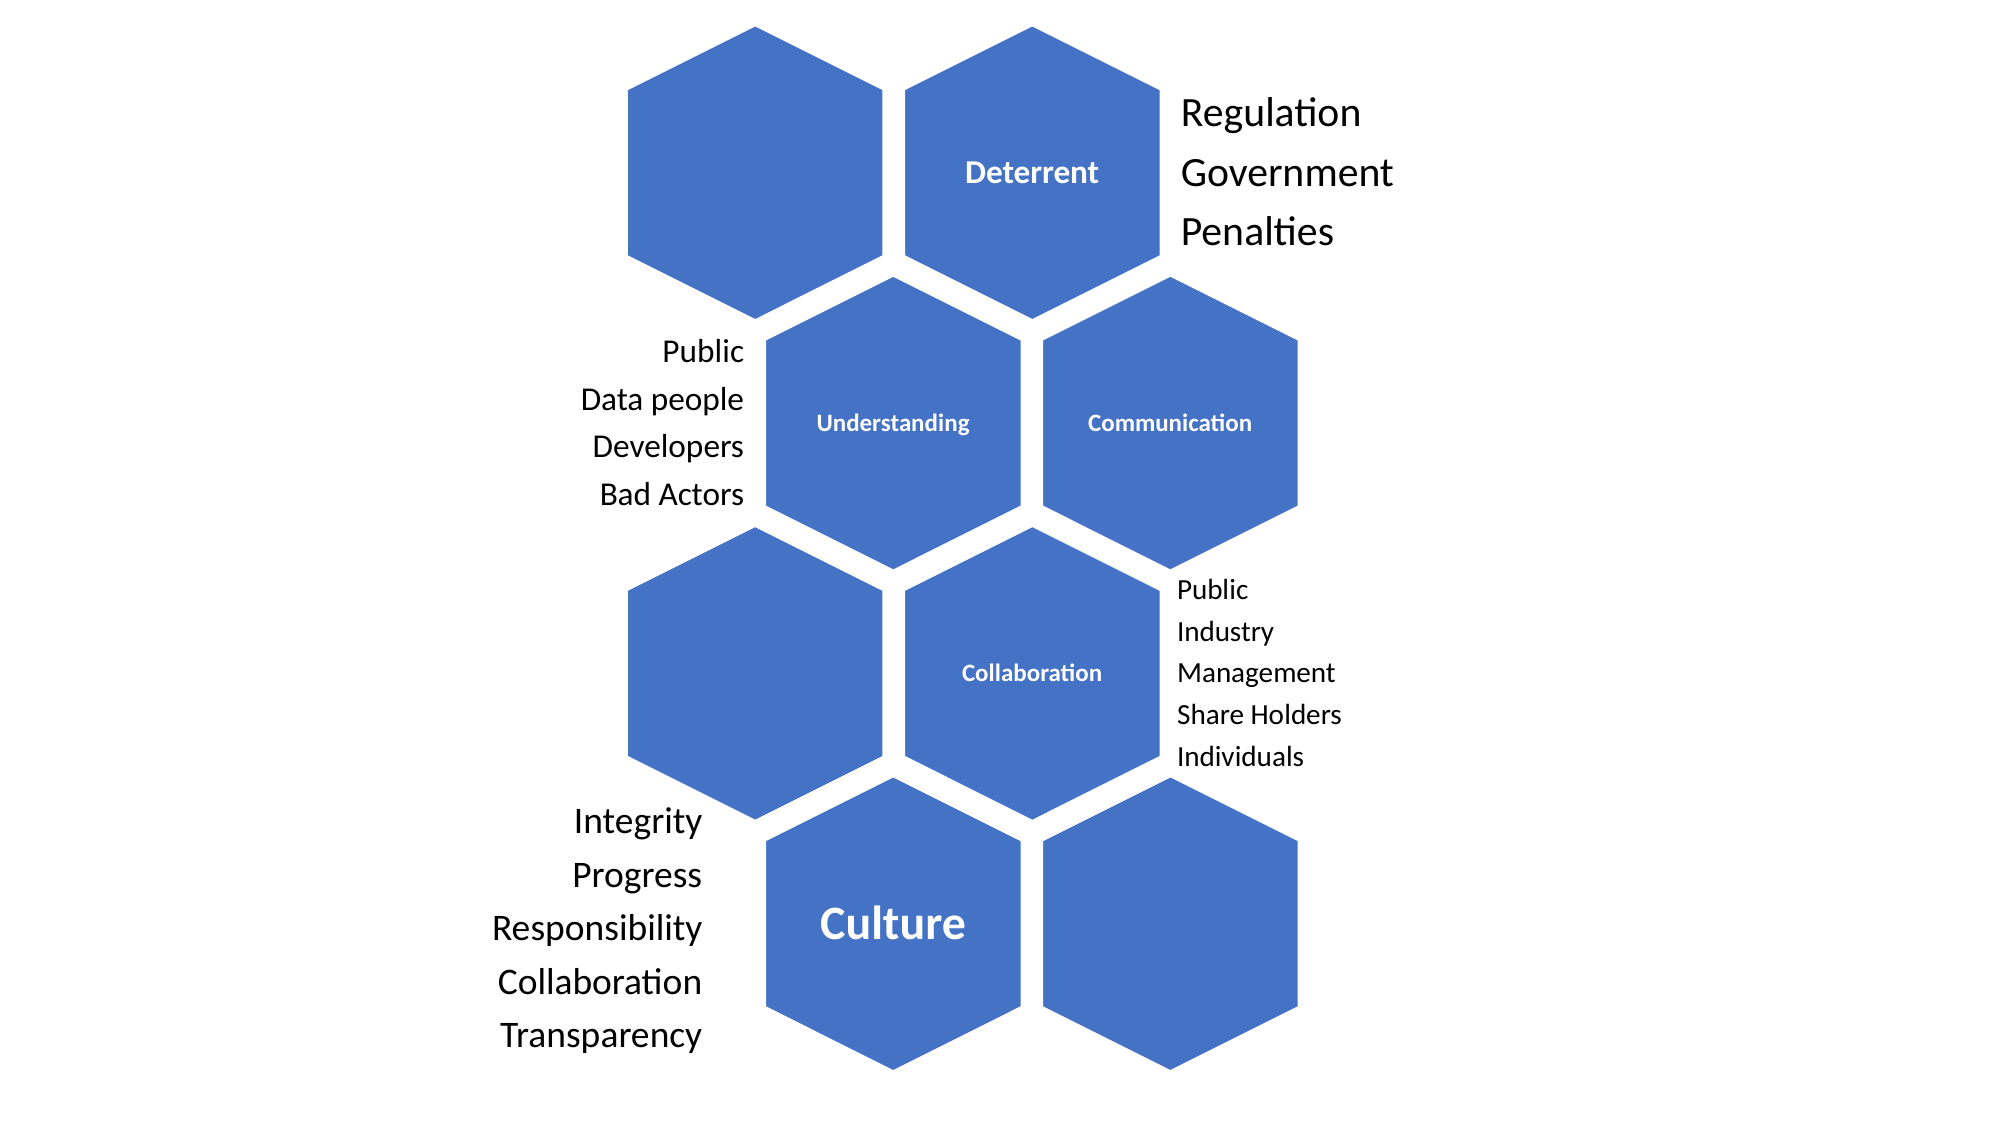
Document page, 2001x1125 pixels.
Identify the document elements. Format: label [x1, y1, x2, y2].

text_box [30, 25, 1903, 1072]
